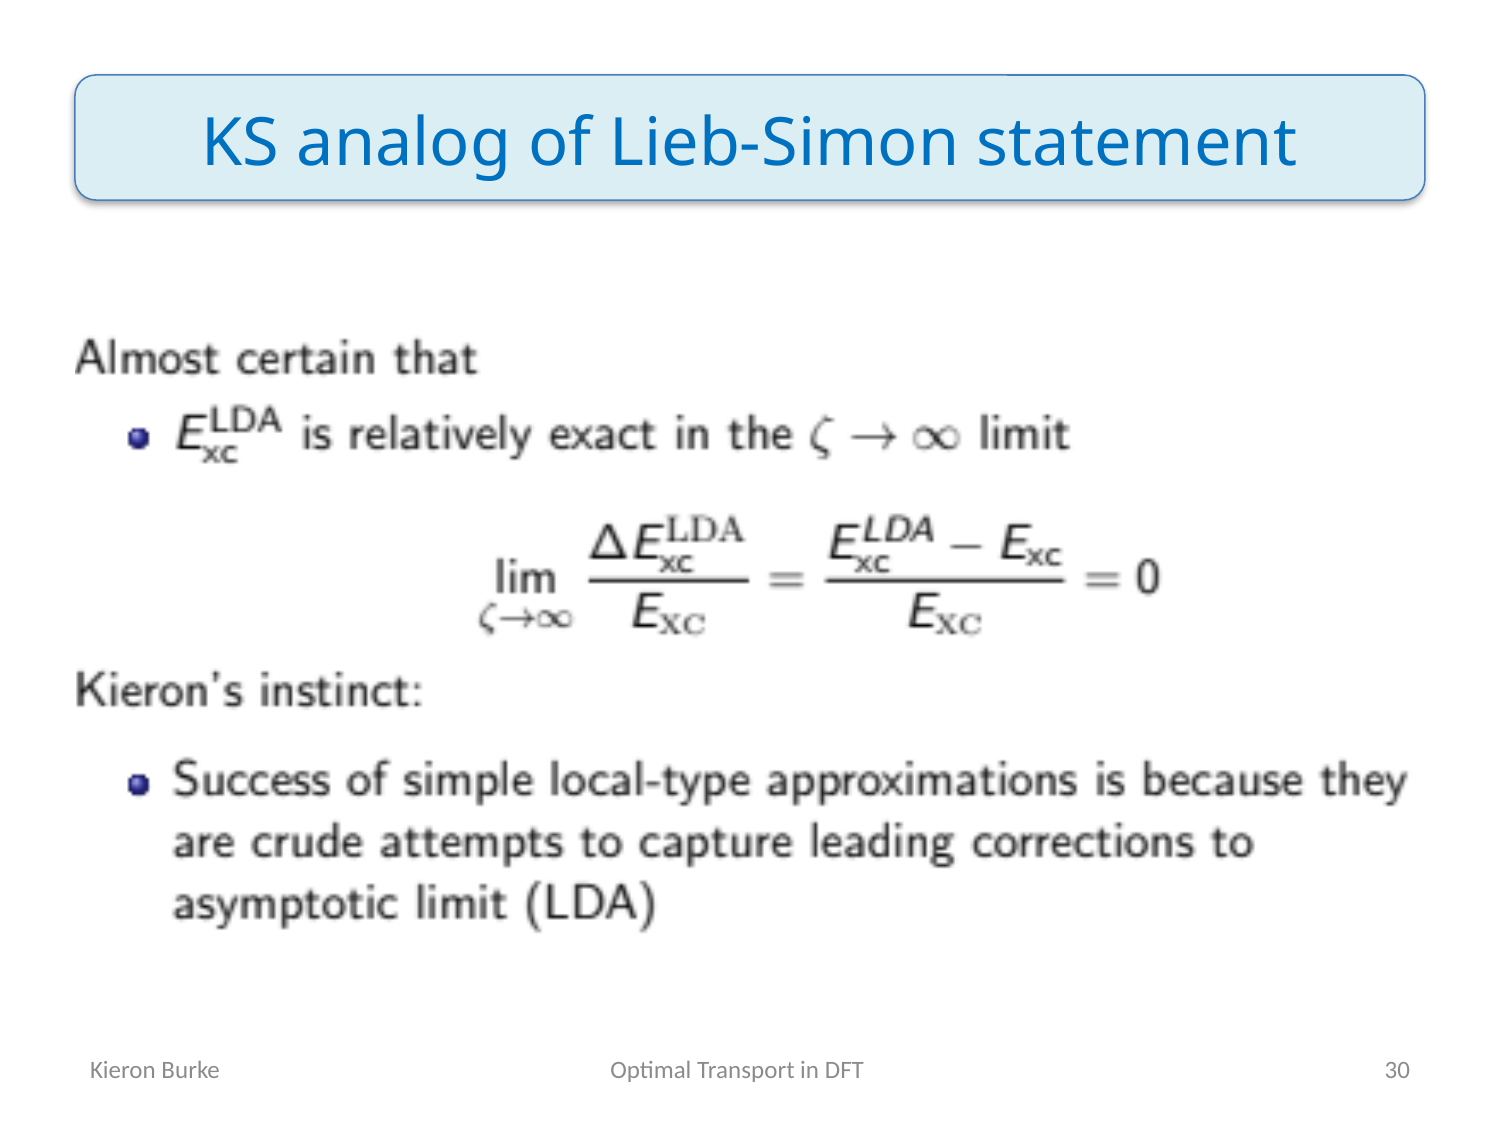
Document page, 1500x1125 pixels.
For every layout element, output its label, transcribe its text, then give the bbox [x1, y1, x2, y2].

slide_number Kieron Burke [75, 1034, 263, 1103]
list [74, 262, 1426, 1006]
footer Optimal Transport in DFT [399, 1034, 1075, 1103]
slide_number 30 [1275, 1034, 1425, 1103]
title KS analog of Lieb-Simon statement [75, 45, 1425, 233]
